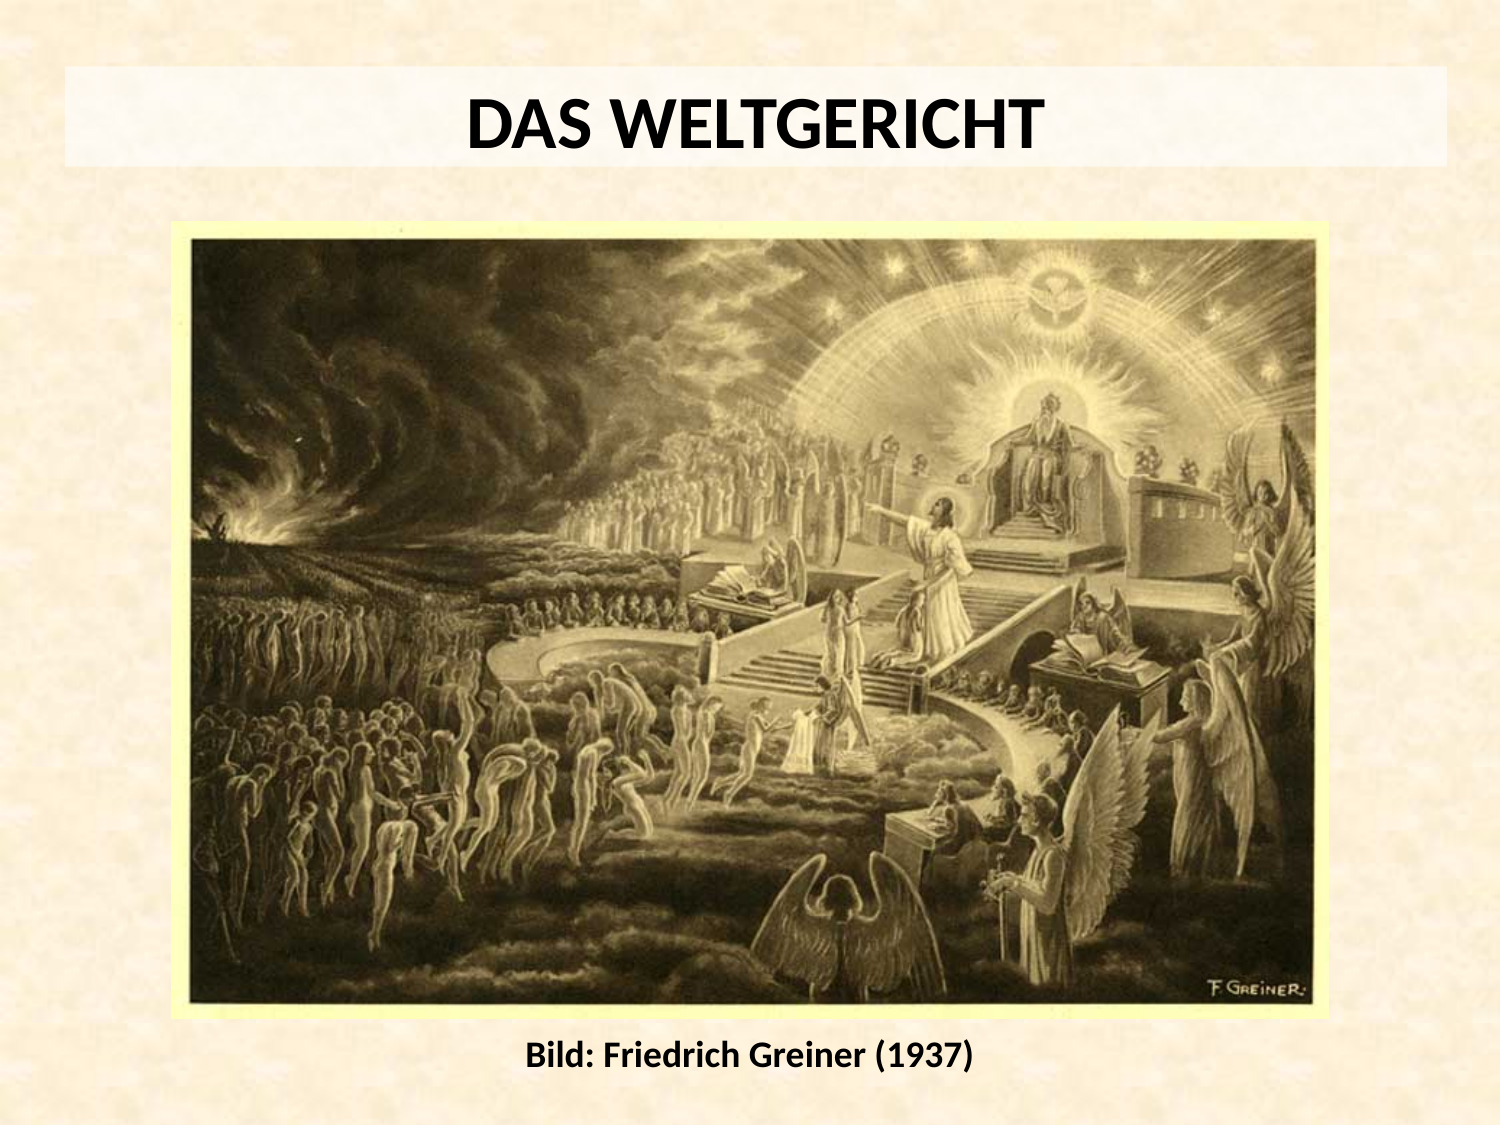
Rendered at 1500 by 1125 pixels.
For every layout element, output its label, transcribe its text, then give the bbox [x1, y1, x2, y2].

picture [0, 0, 1500, 1125]
text_box DAS WELTGERICHT [64, 66, 1447, 167]
text_box Bild: Friedrich Greiner (1937) [53, 1023, 1447, 1083]
